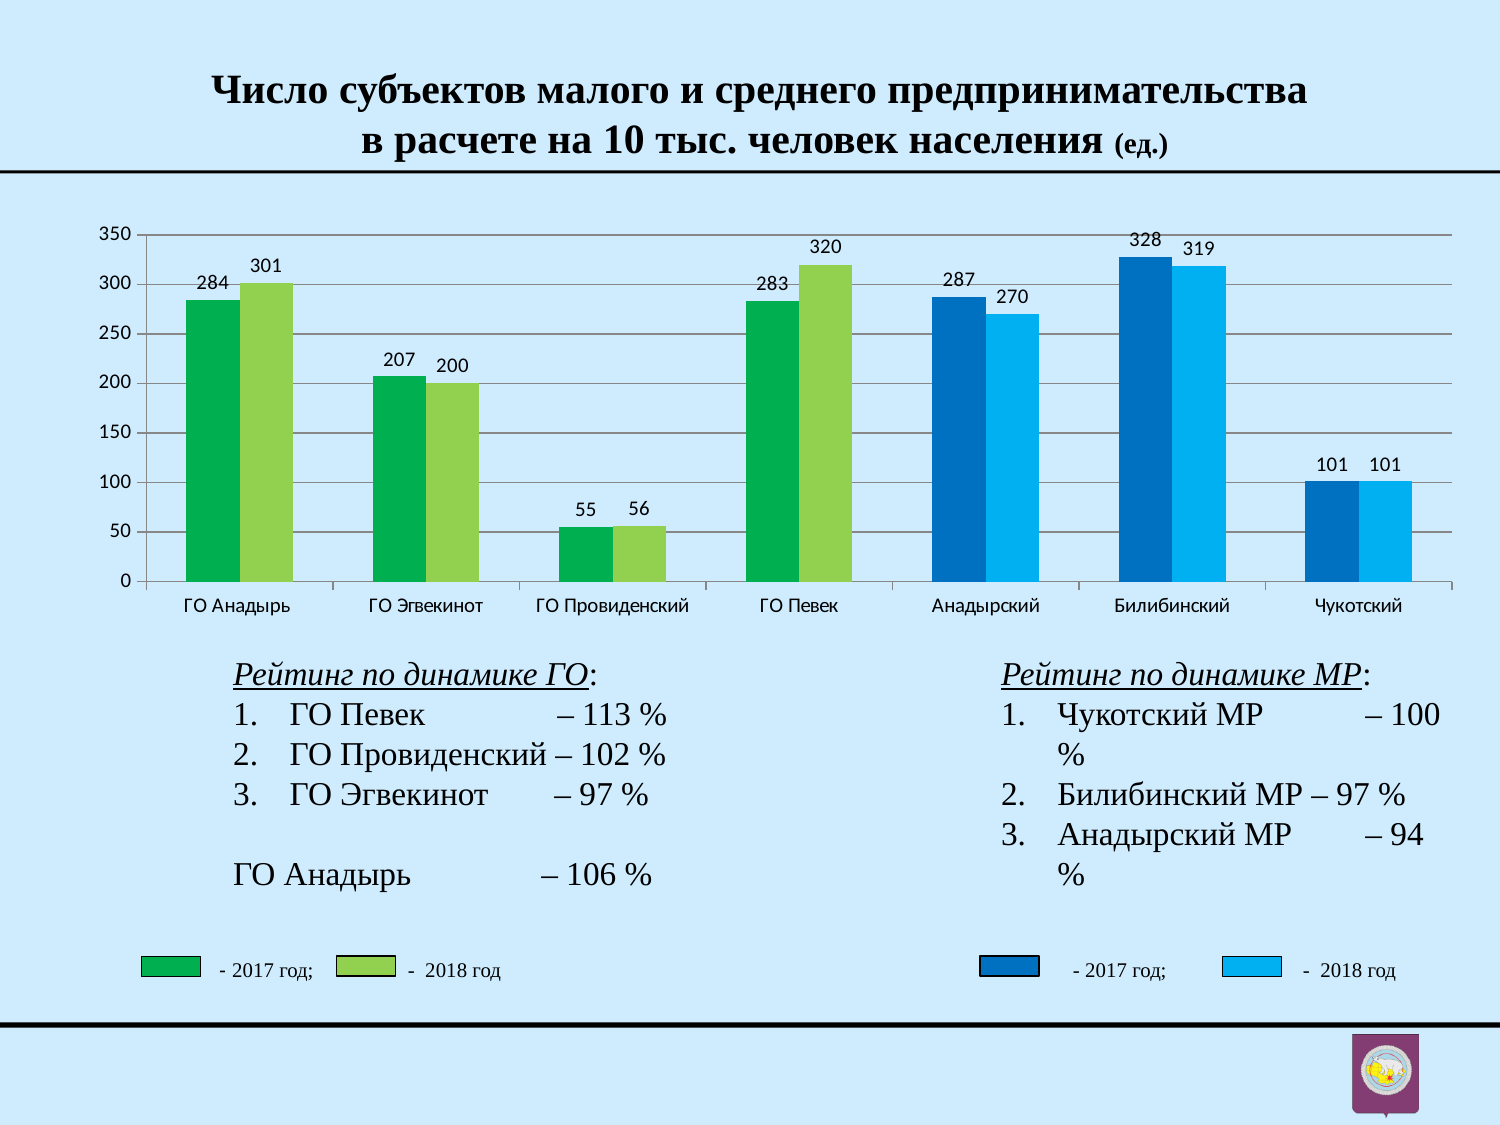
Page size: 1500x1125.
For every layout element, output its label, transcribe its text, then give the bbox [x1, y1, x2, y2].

text_box Число субъектов малого и среднего предпринимательства в расчете на 10 тыс. человек населения (ед.) [29, 54, 1500, 170]
text_box Рейтинг по динамике ГО: ГО Певек – 113 % ГО Провиденский – 102 % ГО Эгвекинот – 97 % ГО Анадырь – 106 % [218, 648, 715, 935]
text_box Рейтинг по динамике МР: Чукотский МР – 100 % Билибинский МР – 97 % Анадырский МР – 94 % [986, 645, 1471, 935]
picture [1352, 1034, 1419, 1118]
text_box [76, 949, 1436, 991]
chart [46, 198, 1466, 640]
